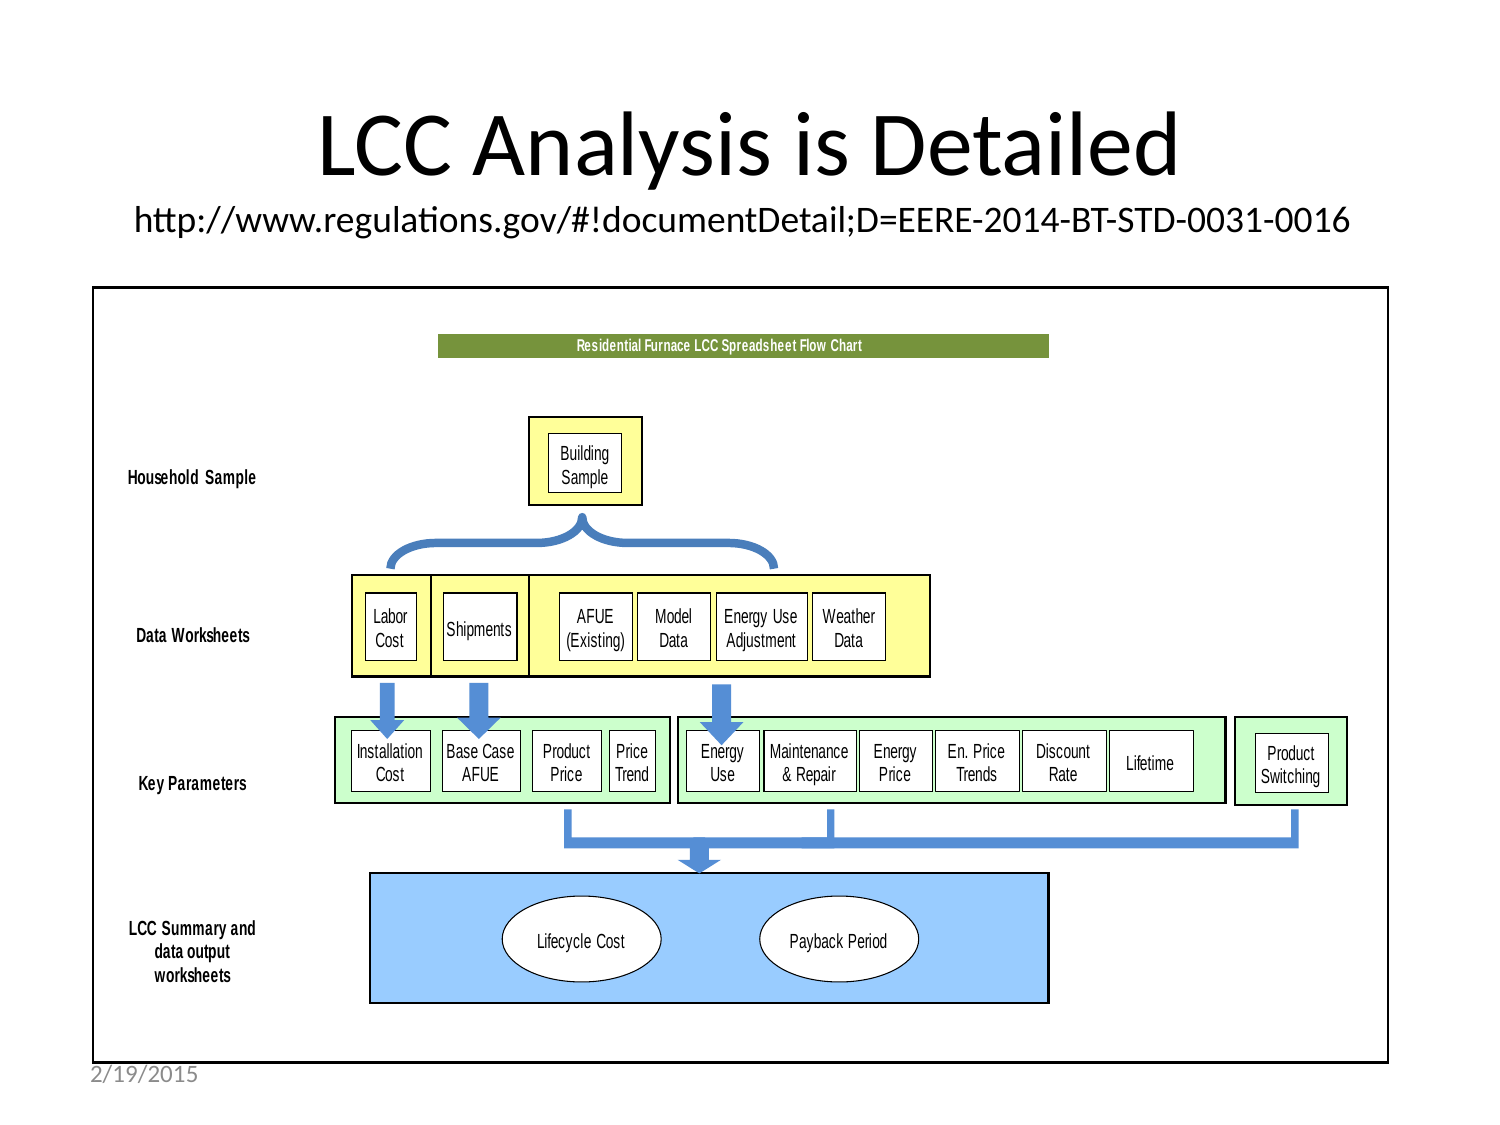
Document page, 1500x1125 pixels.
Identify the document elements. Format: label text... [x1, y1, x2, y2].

text_box http://www.regulations.gov/#!documentDetail;D=EERE-2014-BT-STD-0031-0016 [118, 187, 1457, 248]
picture [56, 262, 1457, 1112]
title LCC Analysis is Detailed [75, 45, 1425, 233]
